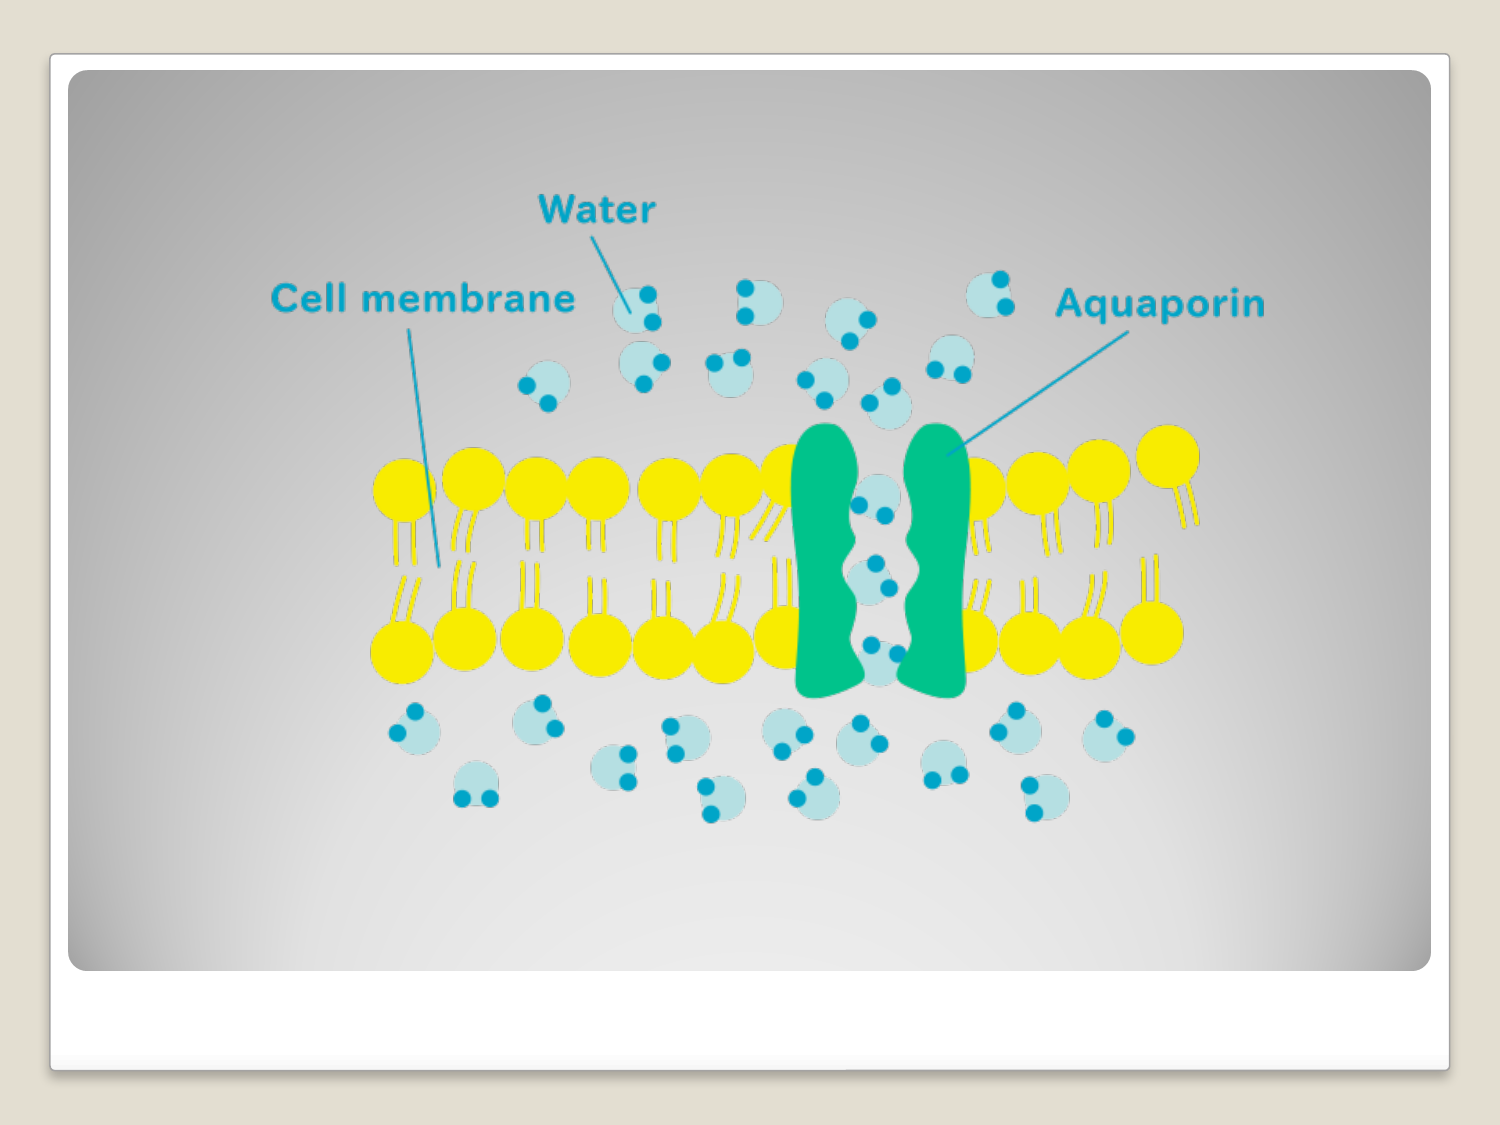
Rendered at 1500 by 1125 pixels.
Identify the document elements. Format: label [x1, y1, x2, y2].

picture [67, 69, 1432, 972]
